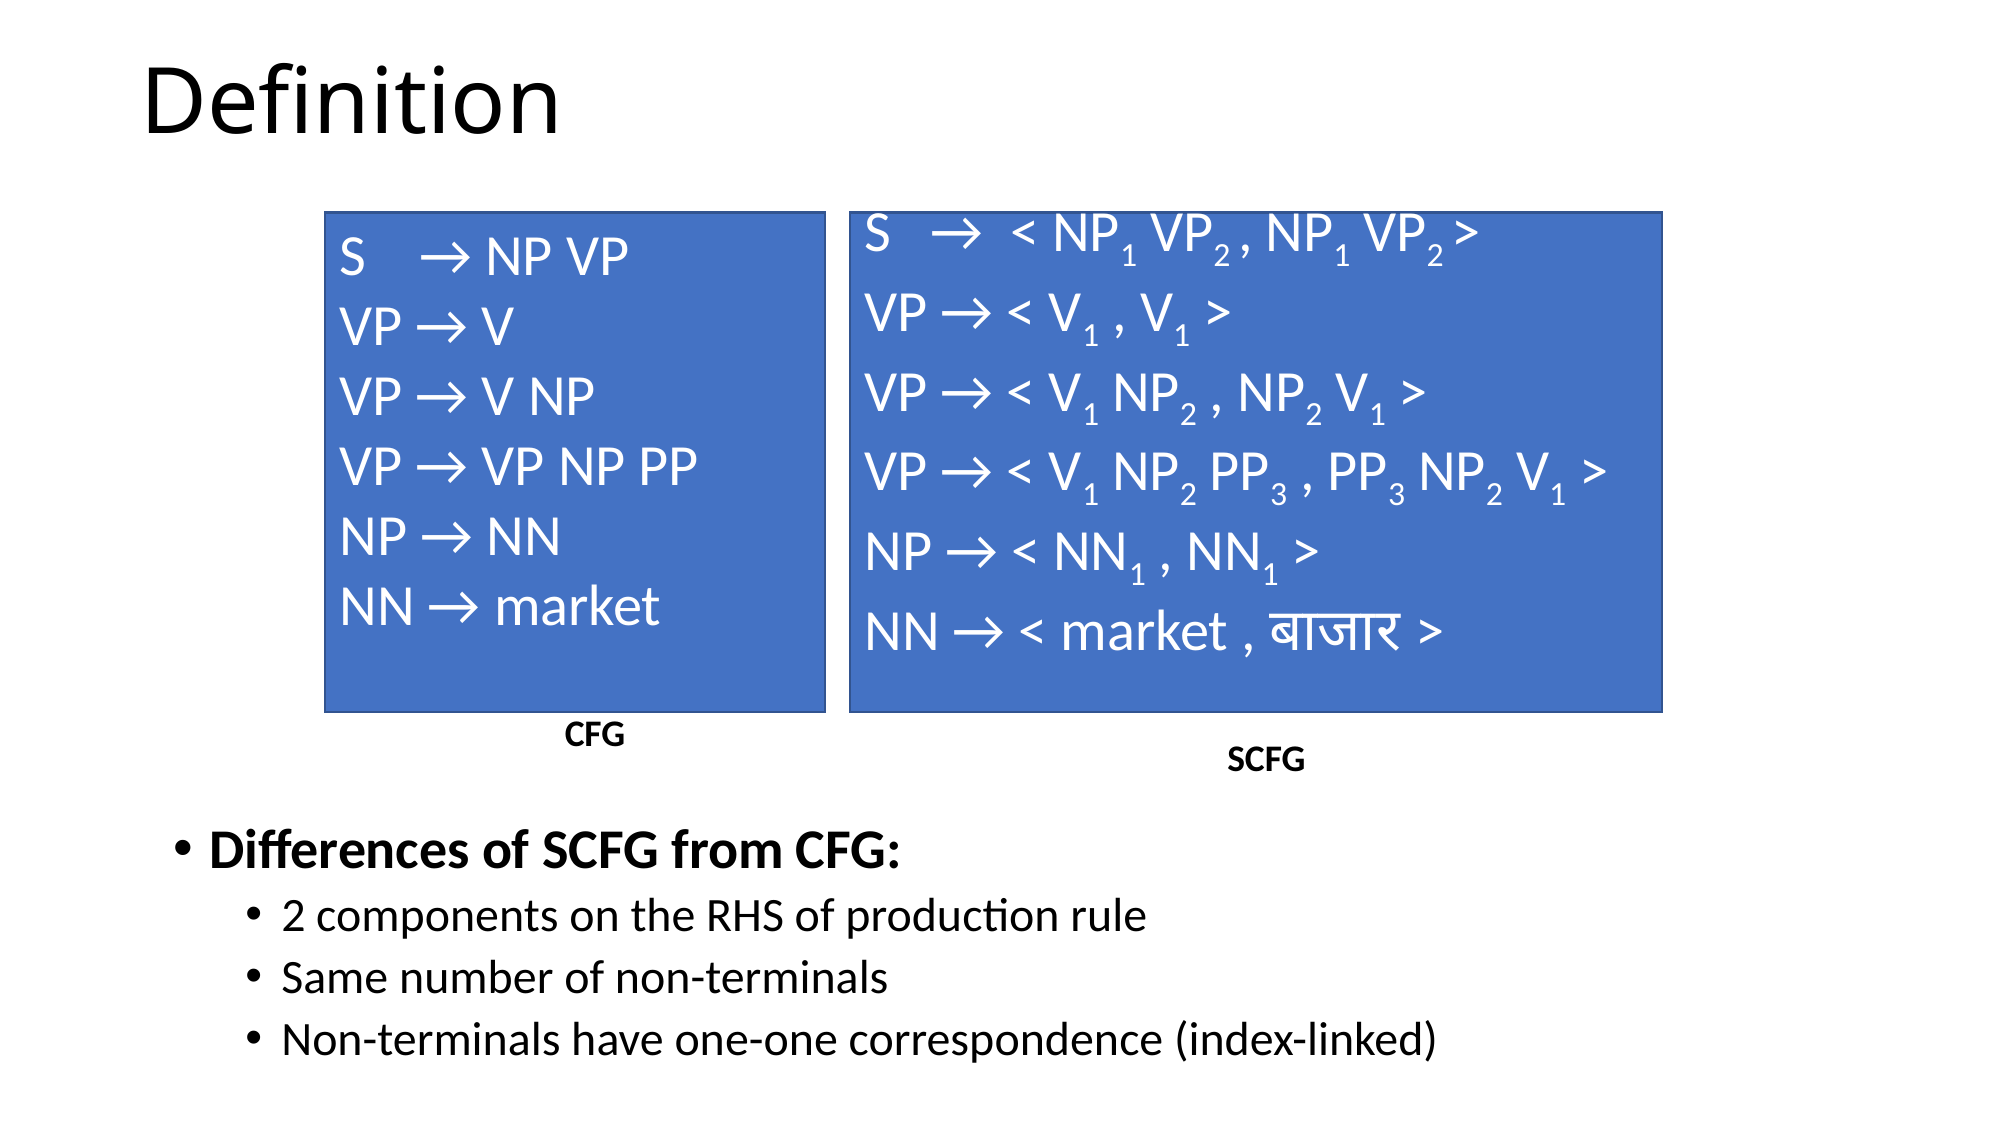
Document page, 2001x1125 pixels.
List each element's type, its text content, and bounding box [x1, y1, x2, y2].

text_box SCFG [1212, 726, 1338, 787]
text_box S → NP VP VP → V VP → V NP VP → VP NP PP NP → NN NN → market [324, 211, 826, 713]
title Definition [125, 0, 1850, 213]
text_box S → < NP1 VP2 , NP1 VP2 > VP → < V1 , V1 > VP → < V1 NP2 , NP2 V1 > VP → < V1 NP2 PP3 , PP3 NP2 V1 > NP → < NN1 , NN1 > NN → < market , बाजार > [849, 211, 1663, 713]
list Differences of SCFG from CFG: 2 components on the RHS of production rule Same number of non-terminals Non-terminals have one-one correspondence (index-linked) [158, 812, 1789, 1075]
text_box CFG [549, 701, 675, 762]
